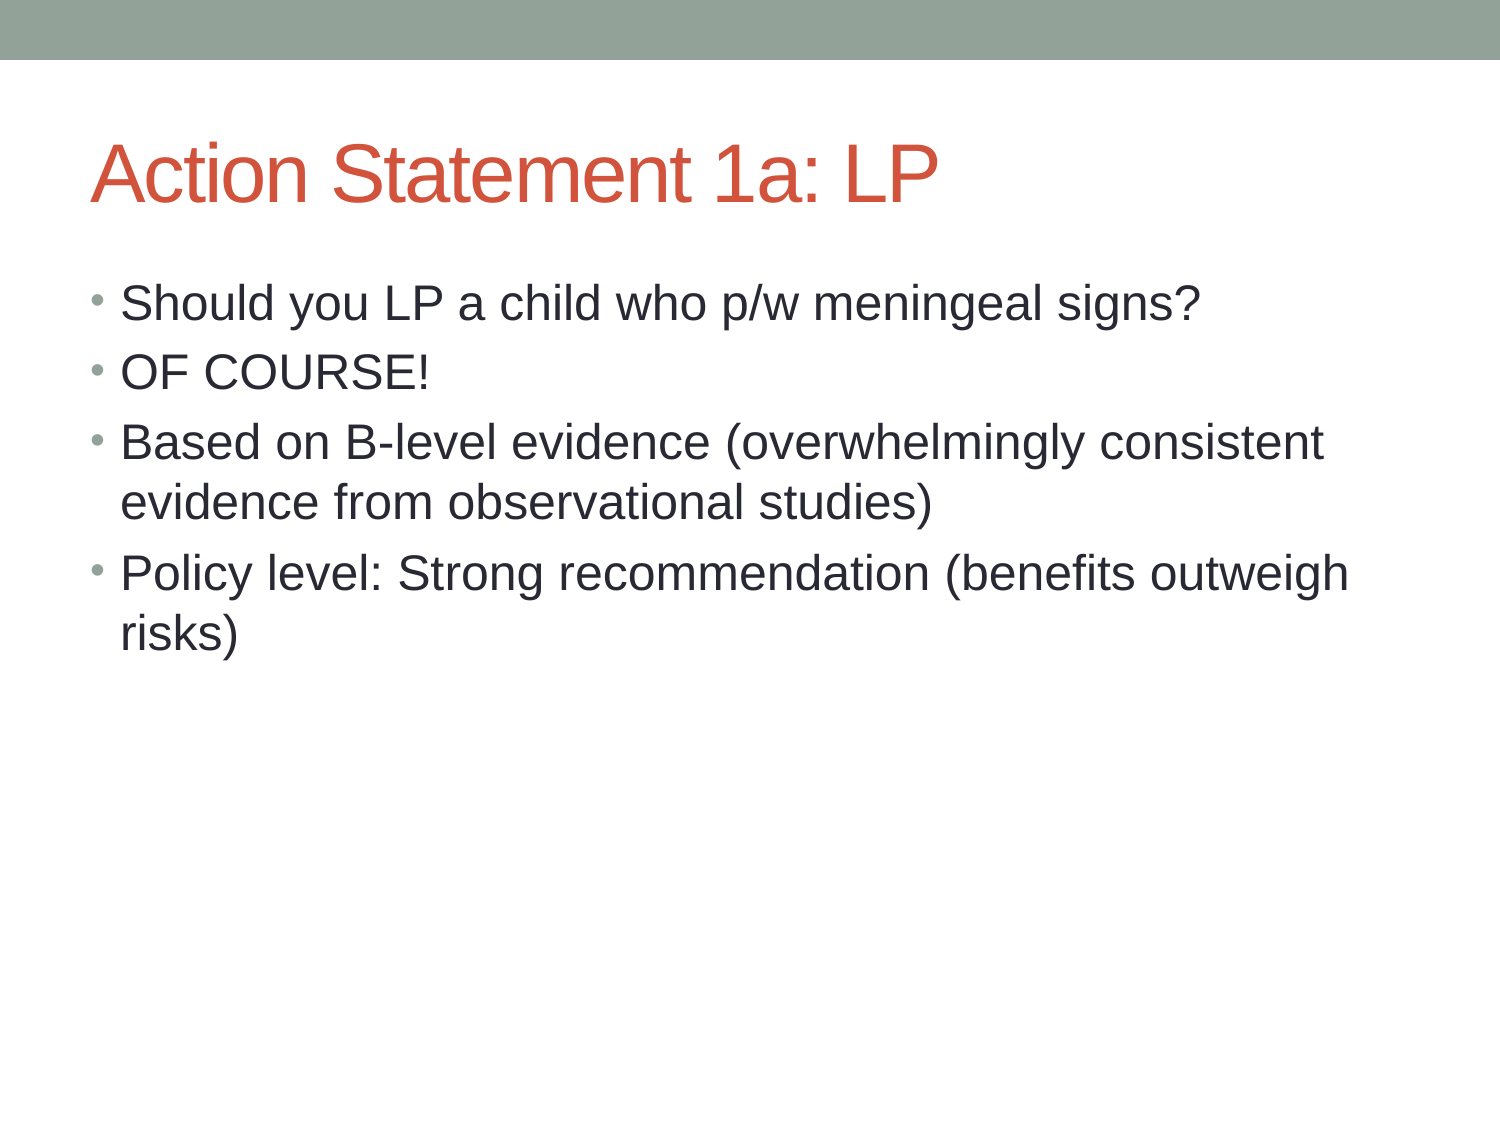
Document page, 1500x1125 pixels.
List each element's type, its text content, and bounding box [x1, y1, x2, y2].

title Action Statement 1a: LP [75, 87, 1425, 250]
list Should you LP a child who p/w meningeal signs? OF COURSE! Based on B-level evidence (overwhelmingly consistent evidence from observational studies) Policy level: Strong recommendation (benefits outweigh risks) [75, 262, 1425, 1063]
